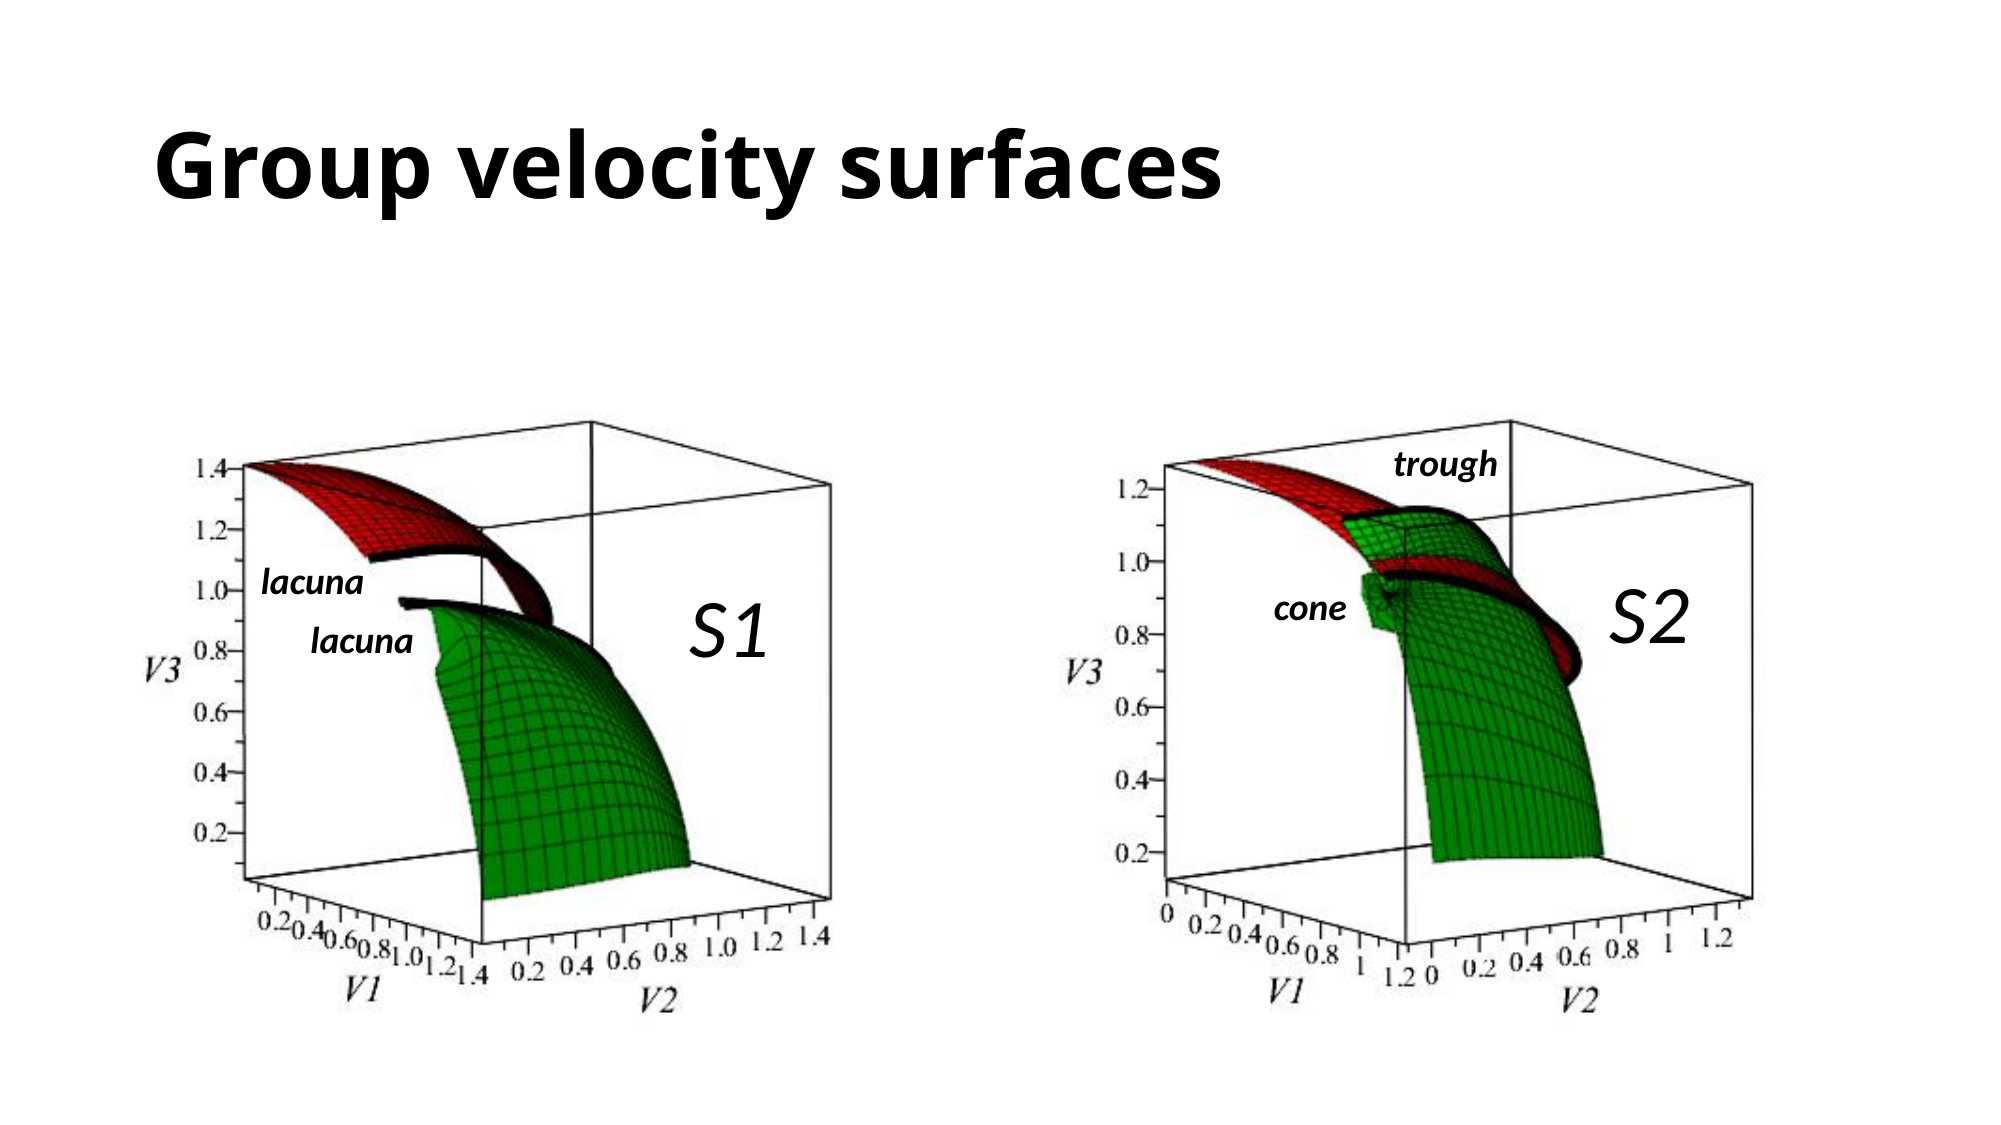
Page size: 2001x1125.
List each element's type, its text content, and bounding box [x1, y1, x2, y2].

picture [23, 307, 1919, 1058]
title Group velocity surfaces [137, 59, 1863, 278]
